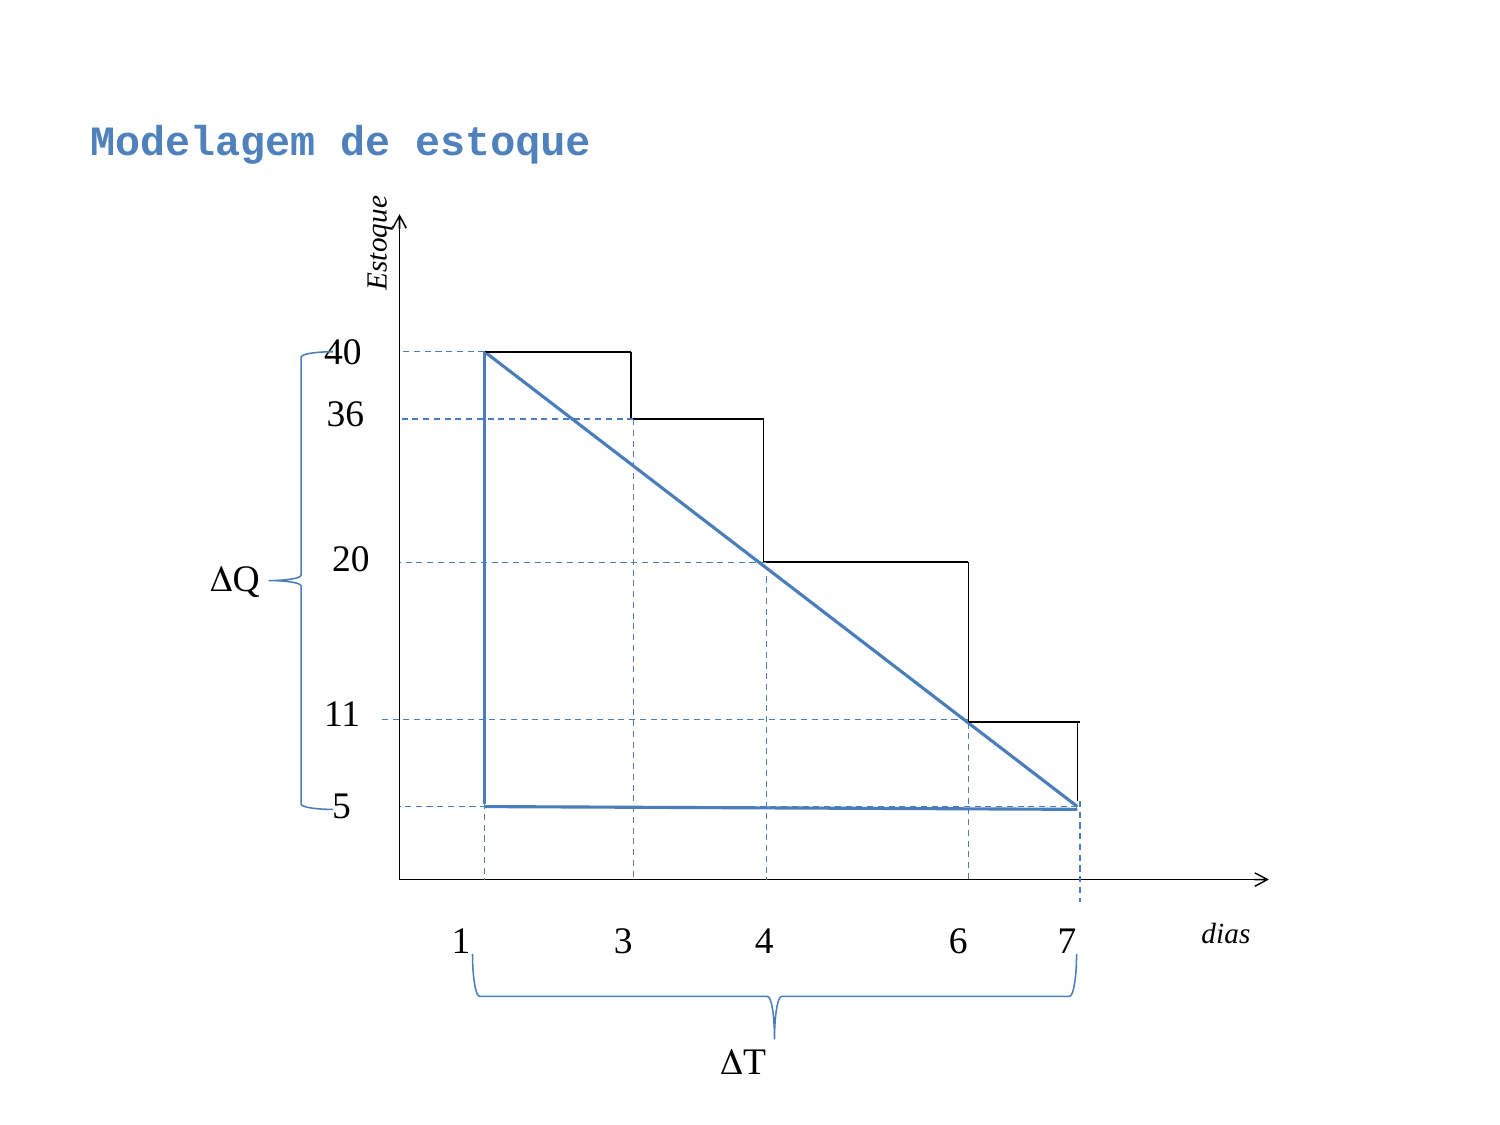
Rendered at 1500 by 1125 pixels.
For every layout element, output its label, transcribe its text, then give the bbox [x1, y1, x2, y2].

title Modelagem de estoque [75, 45, 1425, 233]
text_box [194, 172, 1341, 1102]
